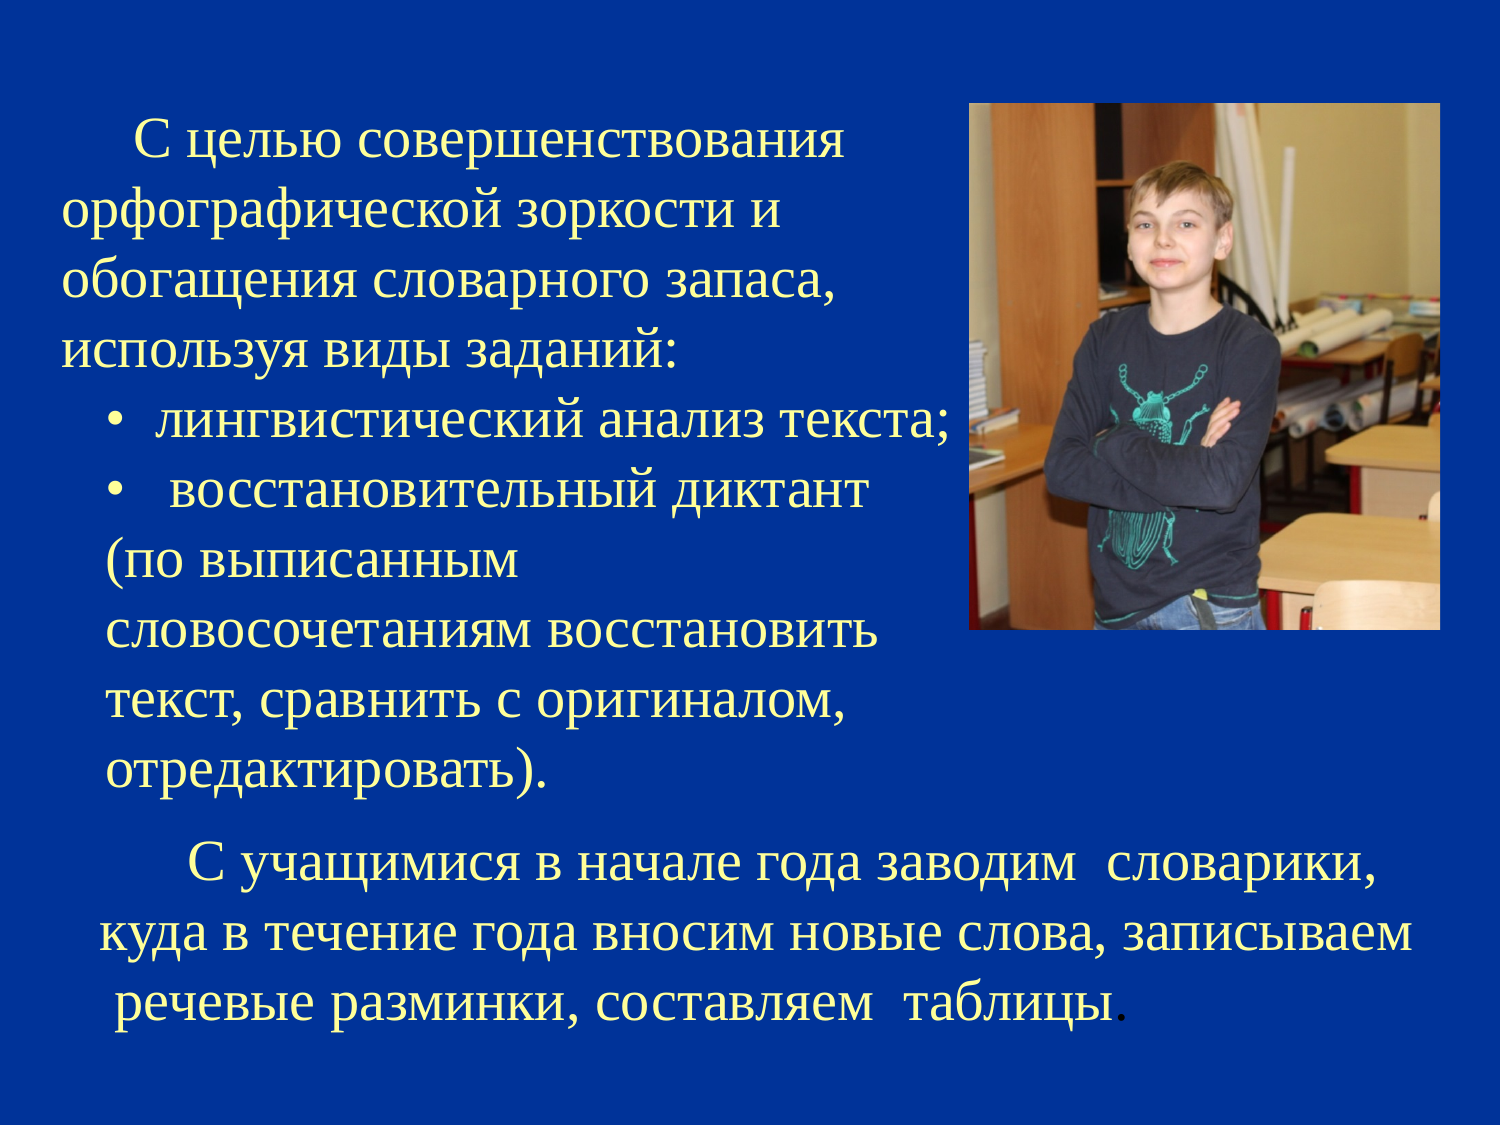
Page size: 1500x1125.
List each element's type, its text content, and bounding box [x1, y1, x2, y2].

text_box С учащимися в начале года заводим словарики, куда в течение года вносим новые слова, записываем речевые разминки, составляем таблицы. [85, 814, 1441, 1040]
text_box С целью совершенствования орфографической зоркости и обогащения словарного запаса, используя виды заданий: • лингвистический анализ текста; • восстановительный диктант (по выписанным словосочетаниям восстановить текст, сравнить с оригиналом, отредактировать). [46, 91, 977, 807]
picture [968, 103, 1441, 630]
